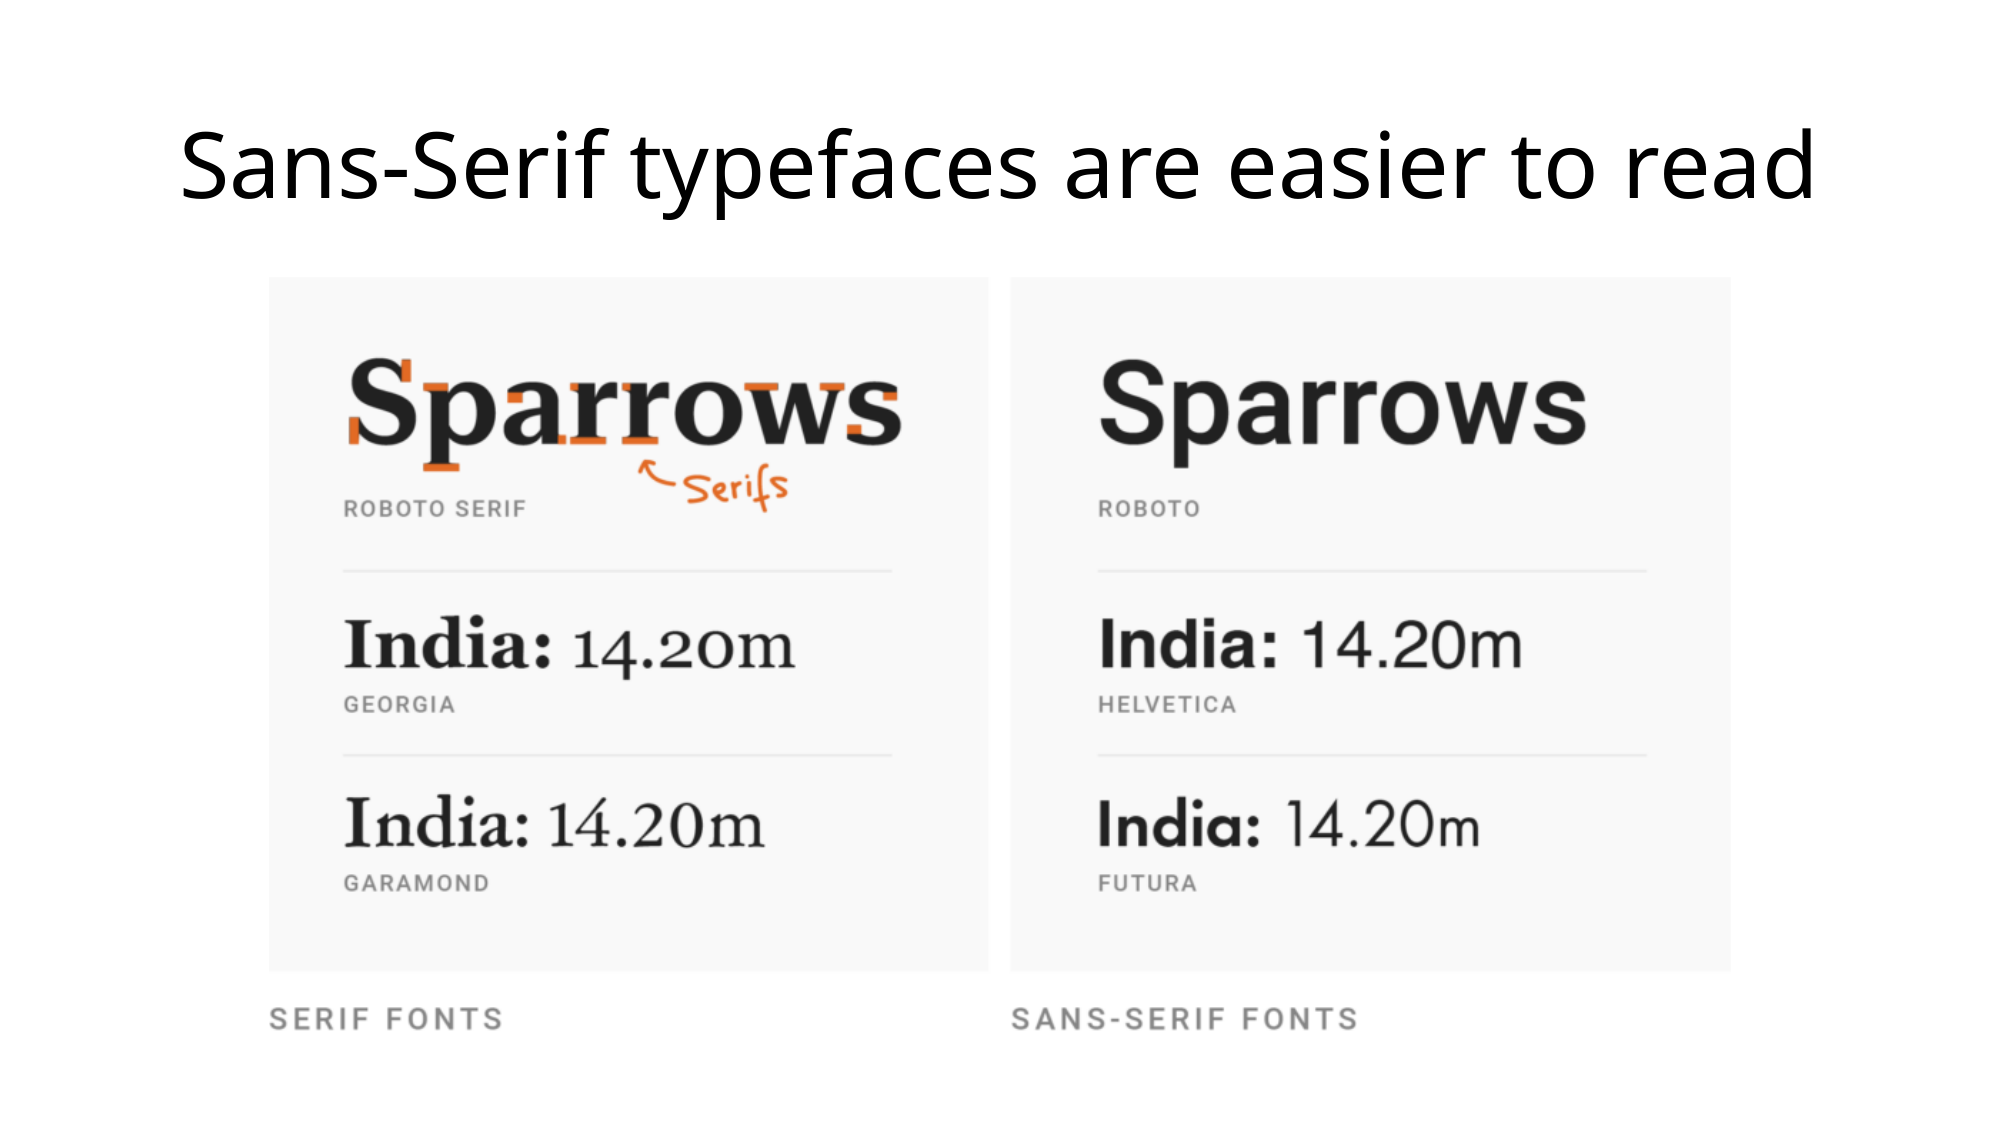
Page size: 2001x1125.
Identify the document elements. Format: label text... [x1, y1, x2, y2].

title Sans-Serif typefaces are easier to read [137, 59, 1863, 278]
picture [269, 277, 1731, 1039]
